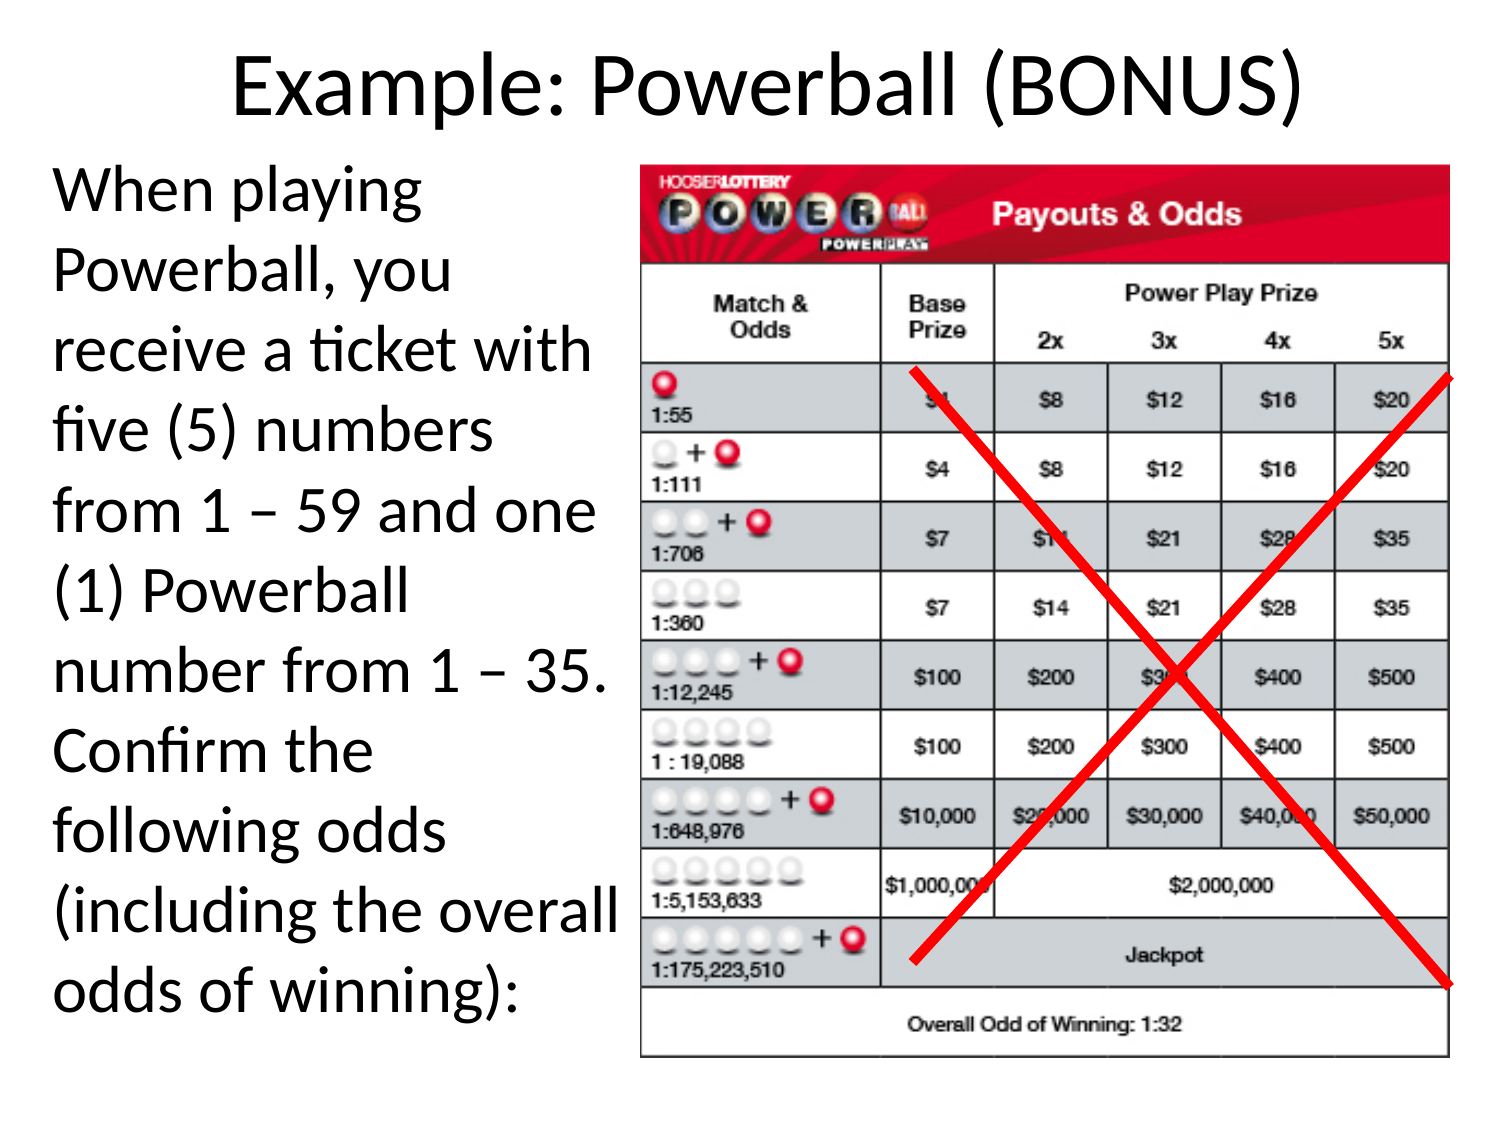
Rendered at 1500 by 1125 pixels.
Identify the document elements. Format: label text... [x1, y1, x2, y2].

title Example: Powerball (BONUS) [87, 0, 1450, 158]
picture [640, 163, 1451, 1059]
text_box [912, 374, 1451, 963]
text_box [912, 368, 1451, 374]
list When playing Powerball, you receive a ticket with five (5) numbers from 1 – 59 and one (1) Powerball number from 1 – 35. Confirm the following odds (including the overall odds of winning): [37, 137, 638, 1058]
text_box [912, 969, 1451, 988]
